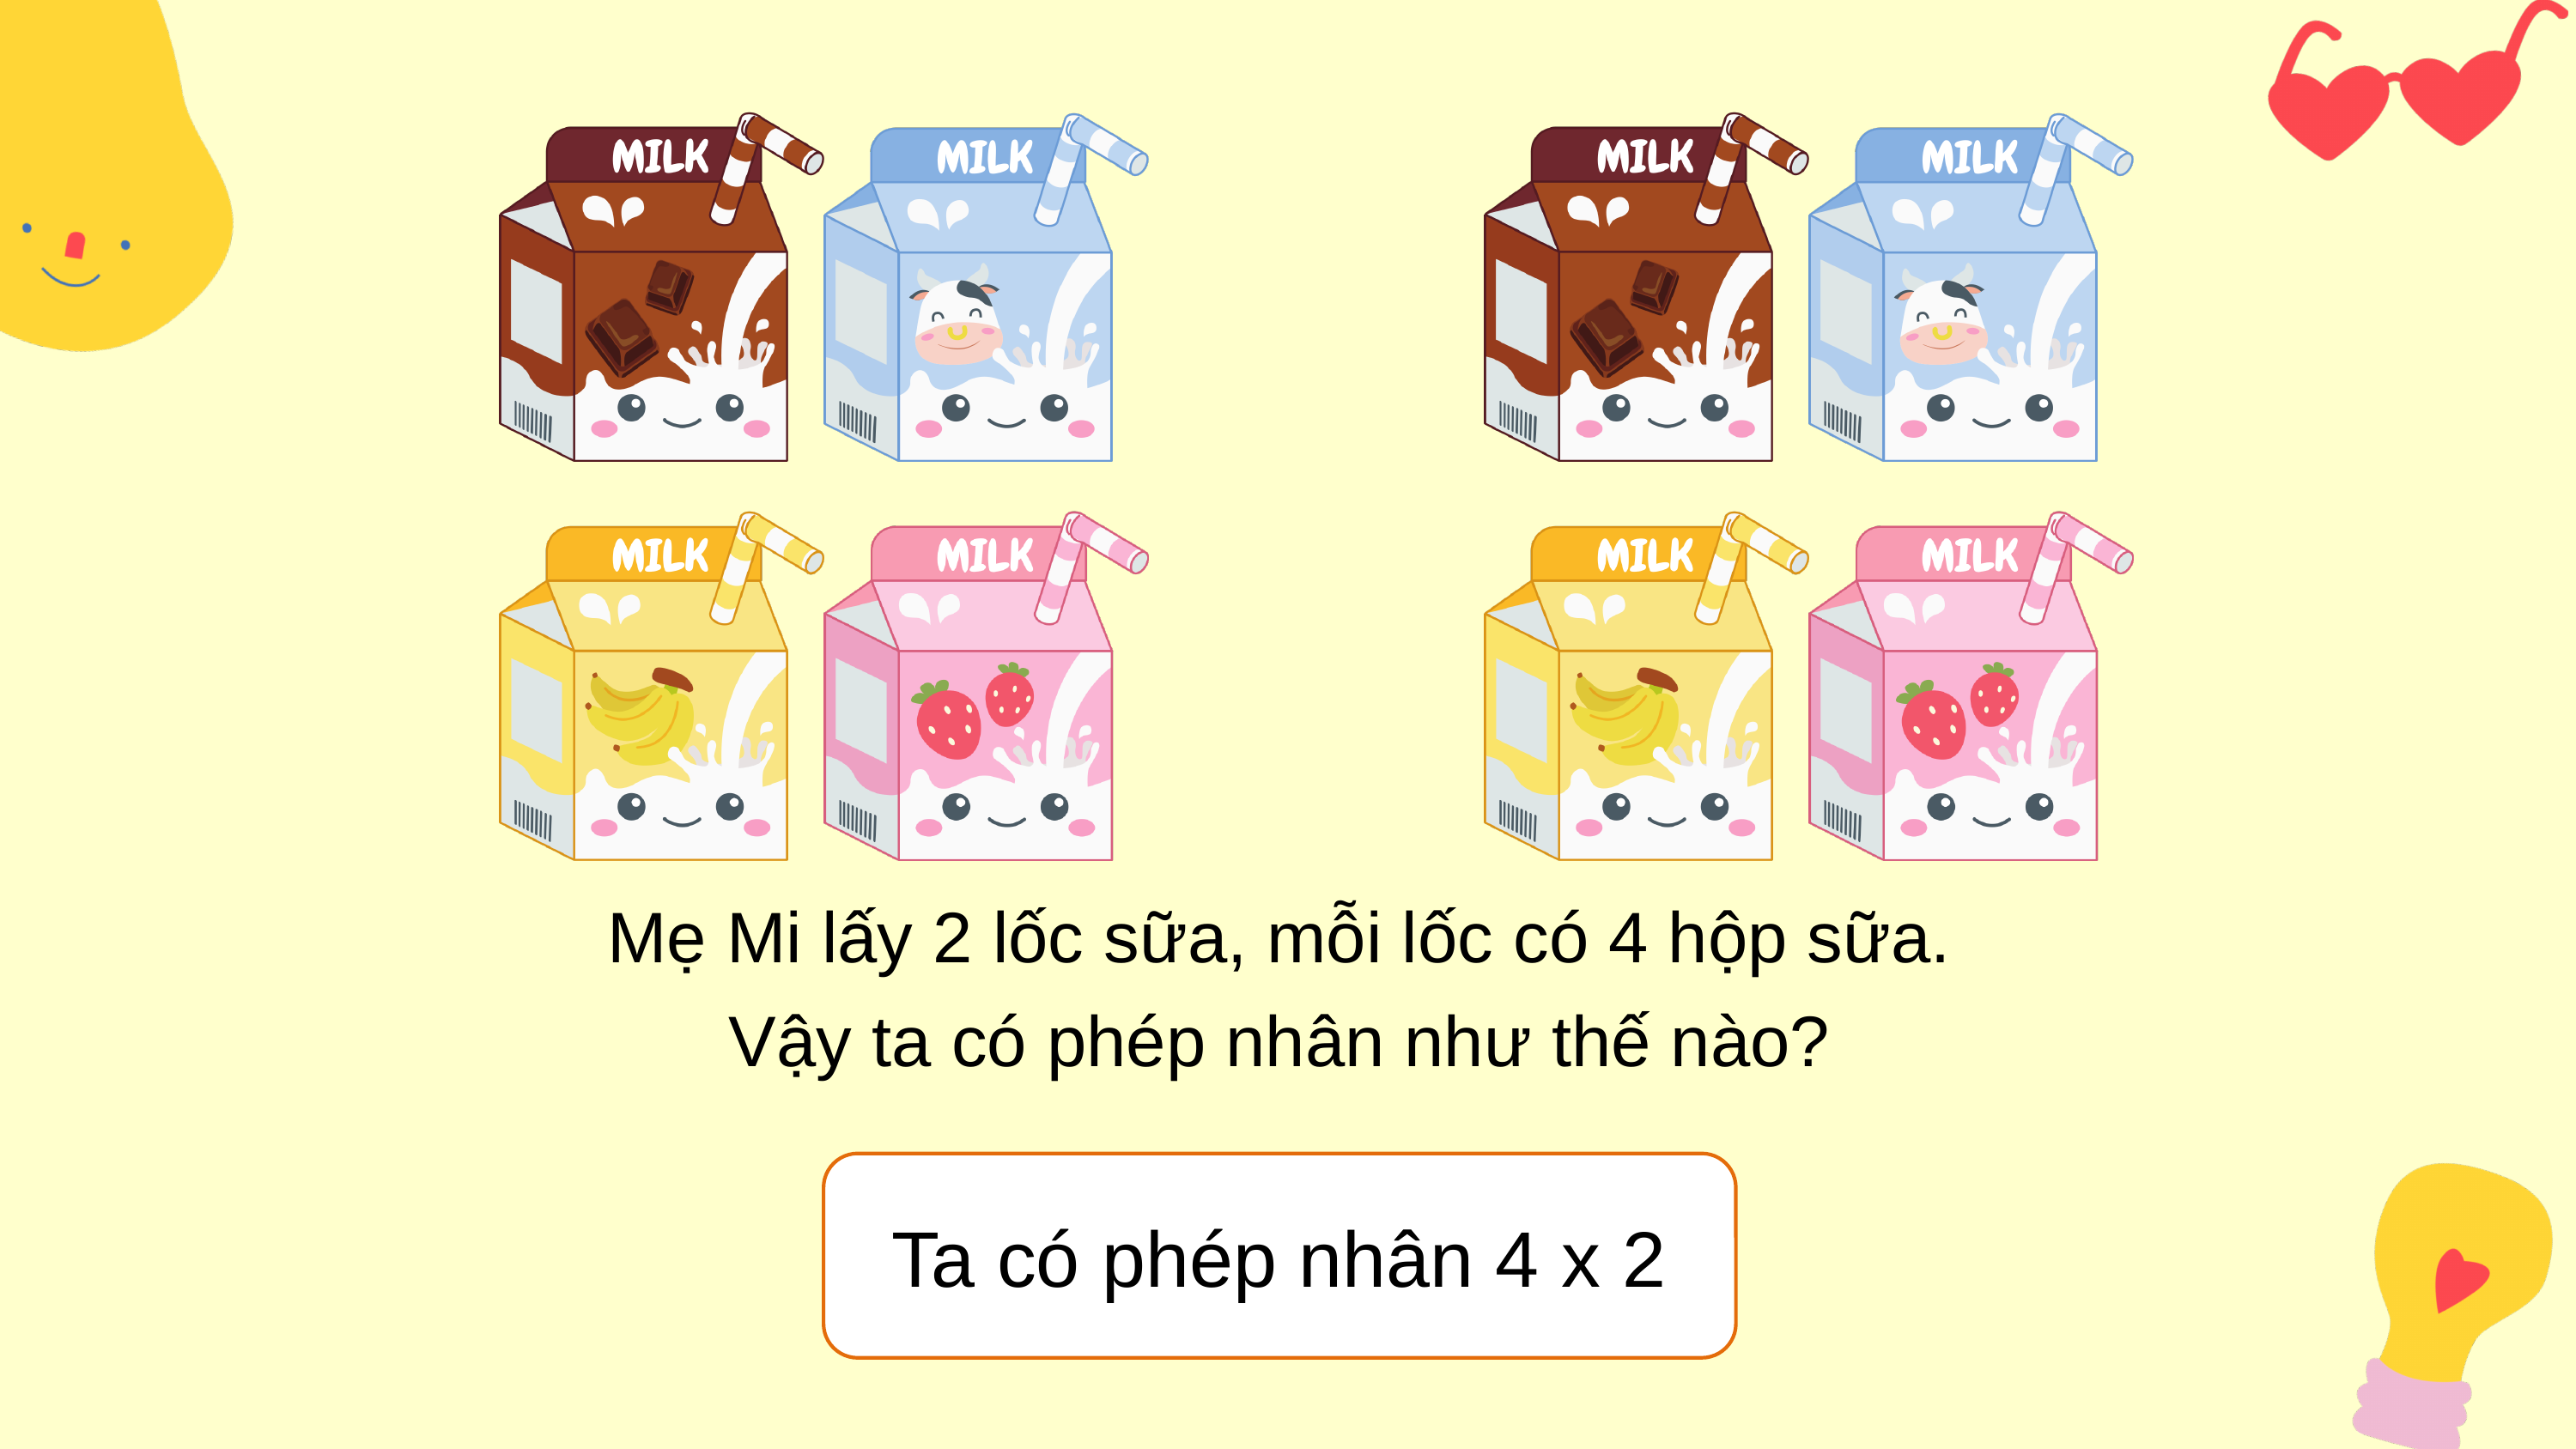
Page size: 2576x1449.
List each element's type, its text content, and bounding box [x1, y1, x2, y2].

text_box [499, 111, 1149, 861]
picture [2276, 1122, 2576, 1449]
picture [0, 0, 337, 454]
text_box Ta có phép nhân 4 x 2 [822, 1151, 1738, 1360]
text_box Mẹ Mi lấy 2 lốc sữa, mỗi lốc có 4 hộp sữa. Vậy ta có phép nhân như thế nào? [426, 884, 2134, 1088]
picture [2244, 0, 2576, 167]
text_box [1484, 111, 2134, 861]
